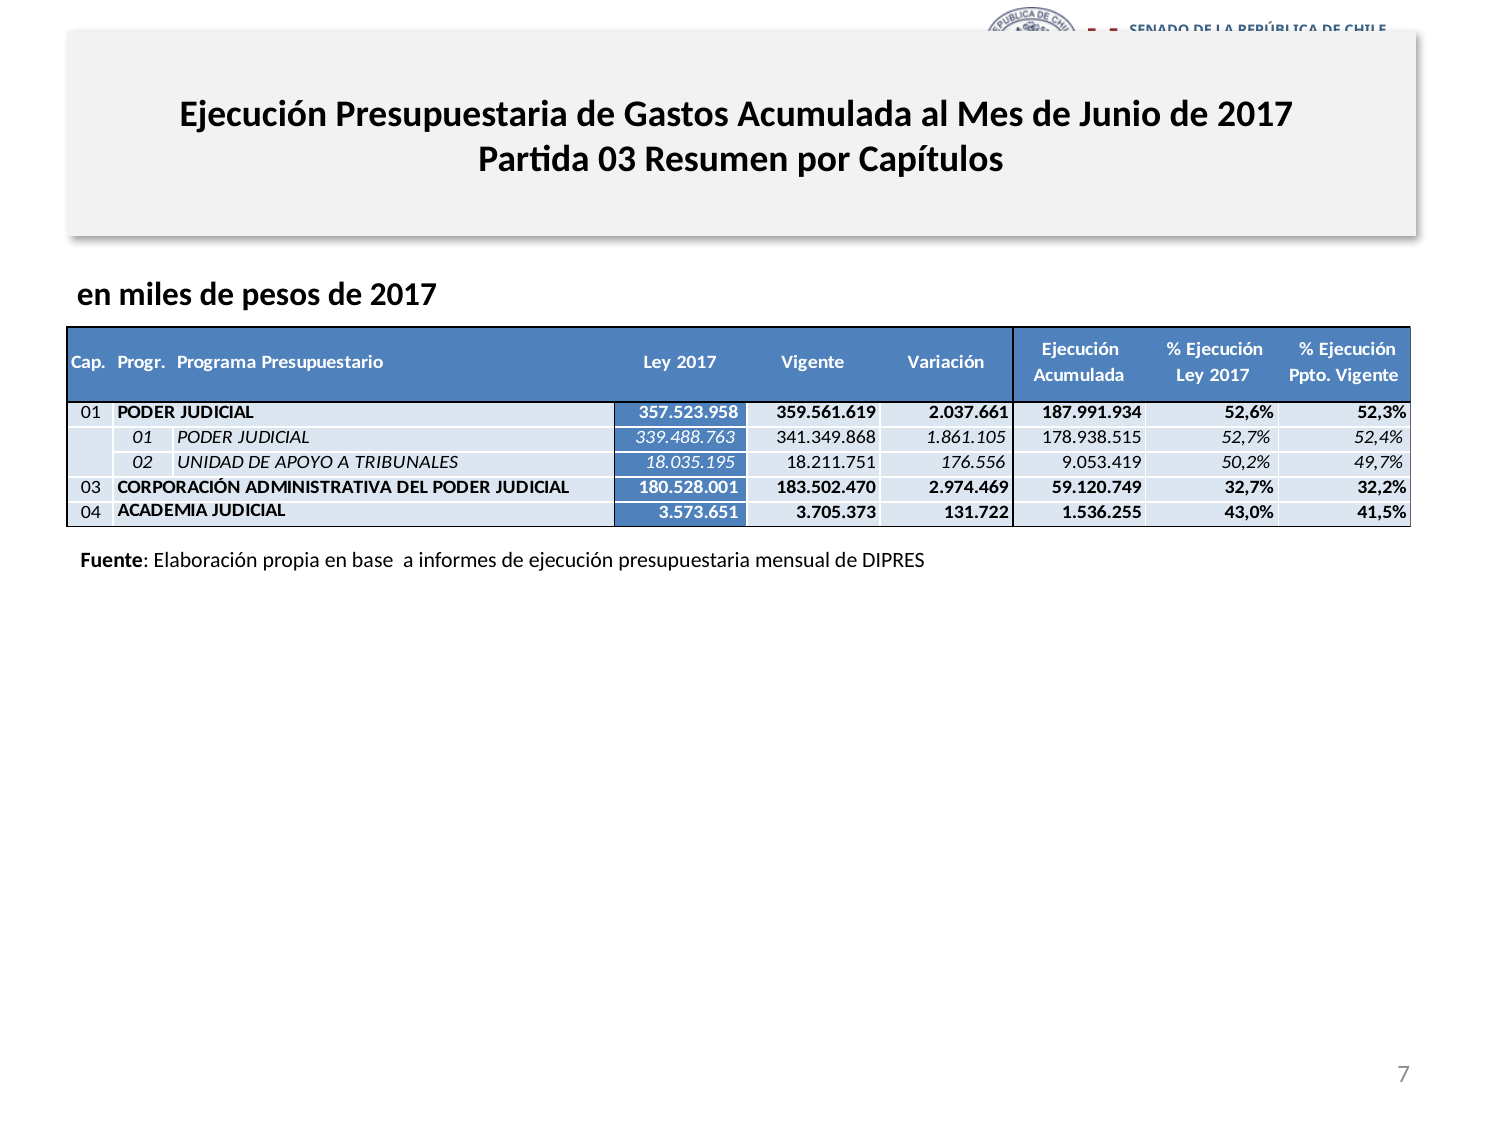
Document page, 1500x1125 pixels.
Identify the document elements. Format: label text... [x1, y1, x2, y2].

text_box Fuente: Elaboración propia en base a informes de ejecución presupuestaria mensual de DIPRES [65, 537, 1445, 598]
picture [986, 7, 1079, 31]
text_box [65, 326, 1413, 529]
text_box en miles de pesos de 2017 [62, 264, 1412, 327]
title Ejecución Presupuestaria de Gastos Acumulada al Mes de Junio de 2017 Partida 03 Resumen por Capítulos [67, 31, 1415, 236]
slide_number 7 [1074, 1042, 1425, 1103]
